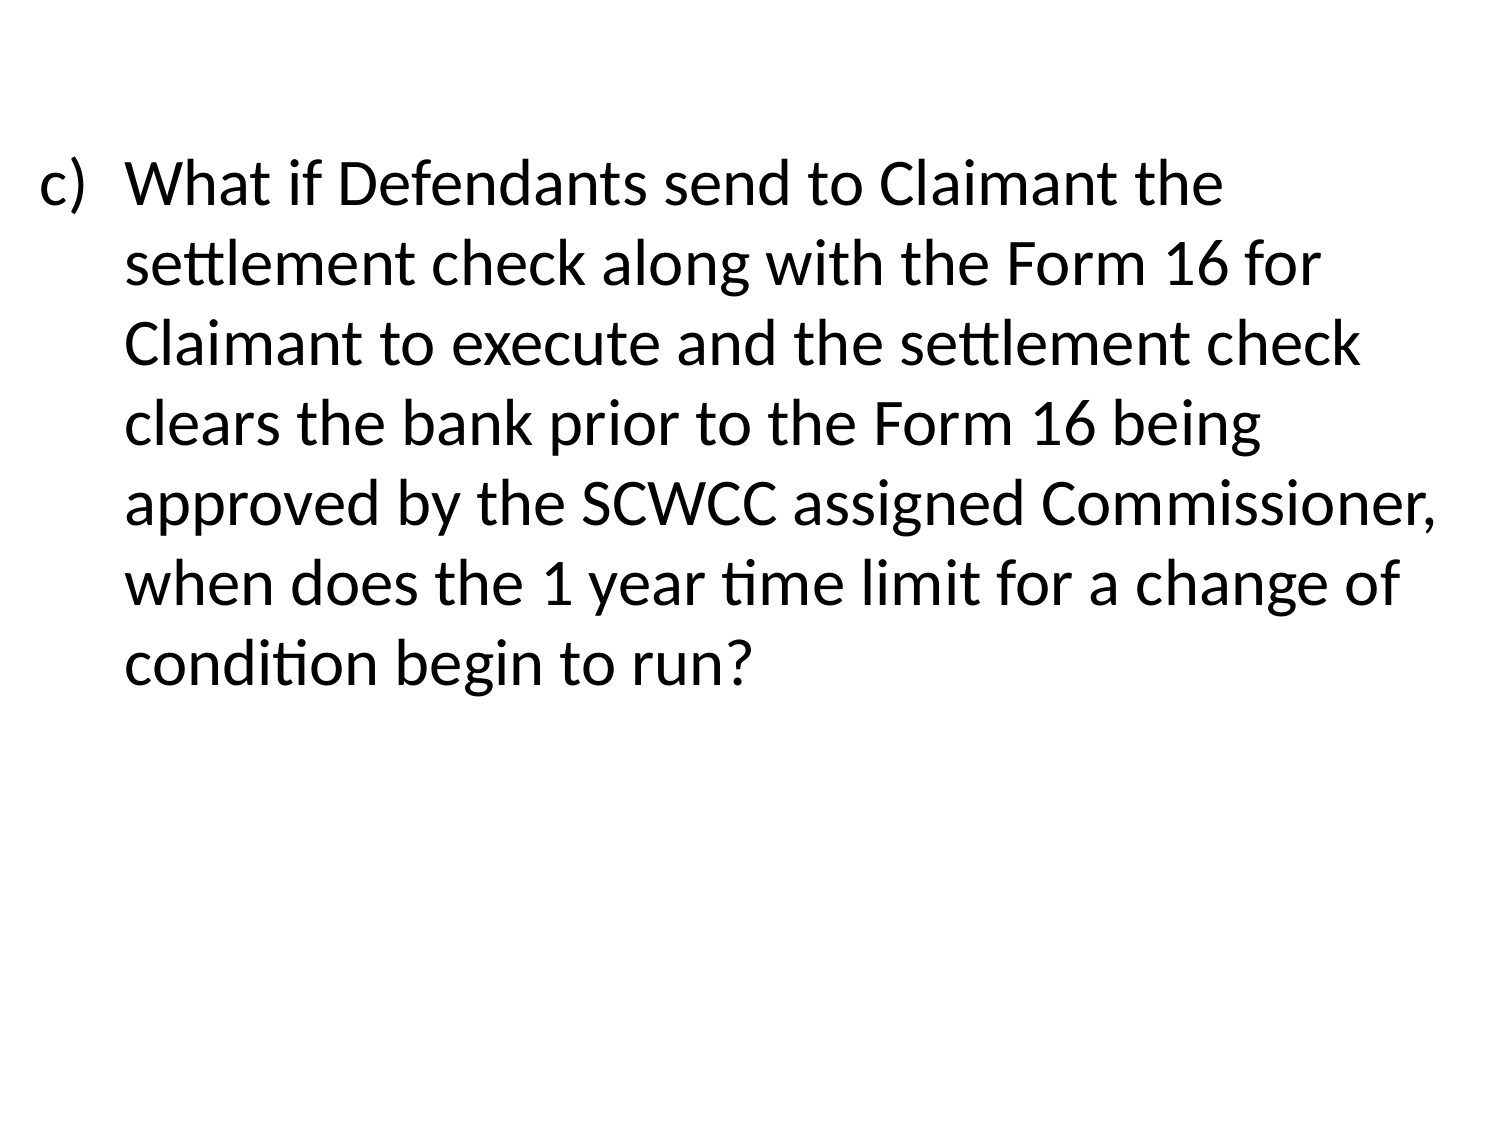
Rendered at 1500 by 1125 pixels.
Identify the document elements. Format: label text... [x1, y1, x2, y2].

subtitle What if Defendants send to Claimant the settlement check along with the Form 16 for Claimant to execute and the settlement check clears the bank prior to the Form 16 being approved by the SCWCC assigned Commissioner, when does the 1 year time limit for a change of condition begin to run? [24, 37, 1463, 1088]
